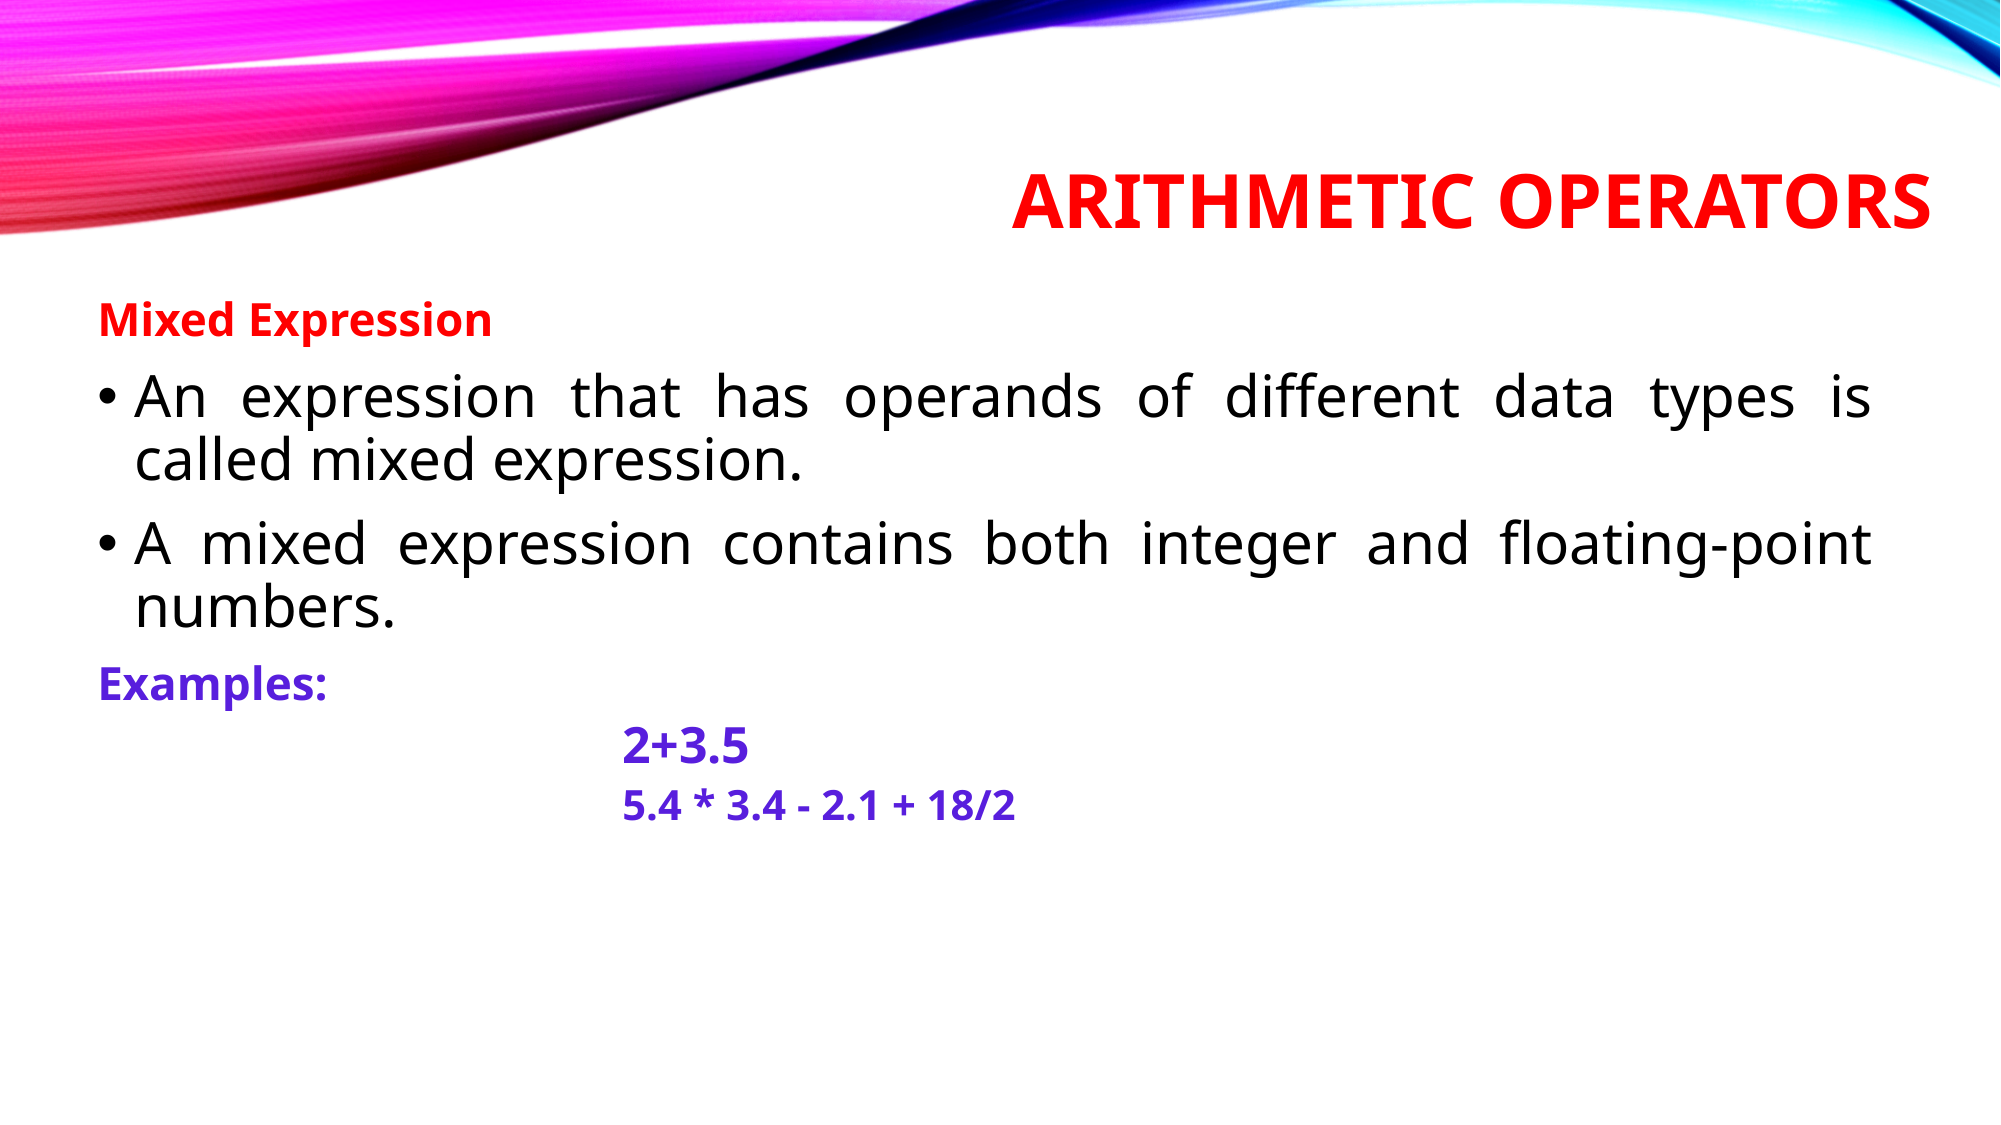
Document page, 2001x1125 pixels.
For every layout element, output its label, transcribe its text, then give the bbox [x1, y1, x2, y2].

title Arithmetic operators [536, 97, 1949, 310]
picture [1890, 0, 2000, 75]
list Mixed Expression An expression that has operands of different data types is called mixed expression. A mixed expression contains both integer and floating-point numbers. Examples: 2+3.5 5.4 * 3.4 - 2.1 + 18/2 [82, 289, 1888, 1021]
picture [1910, 0, 2000, 45]
picture [0, 0, 2000, 237]
